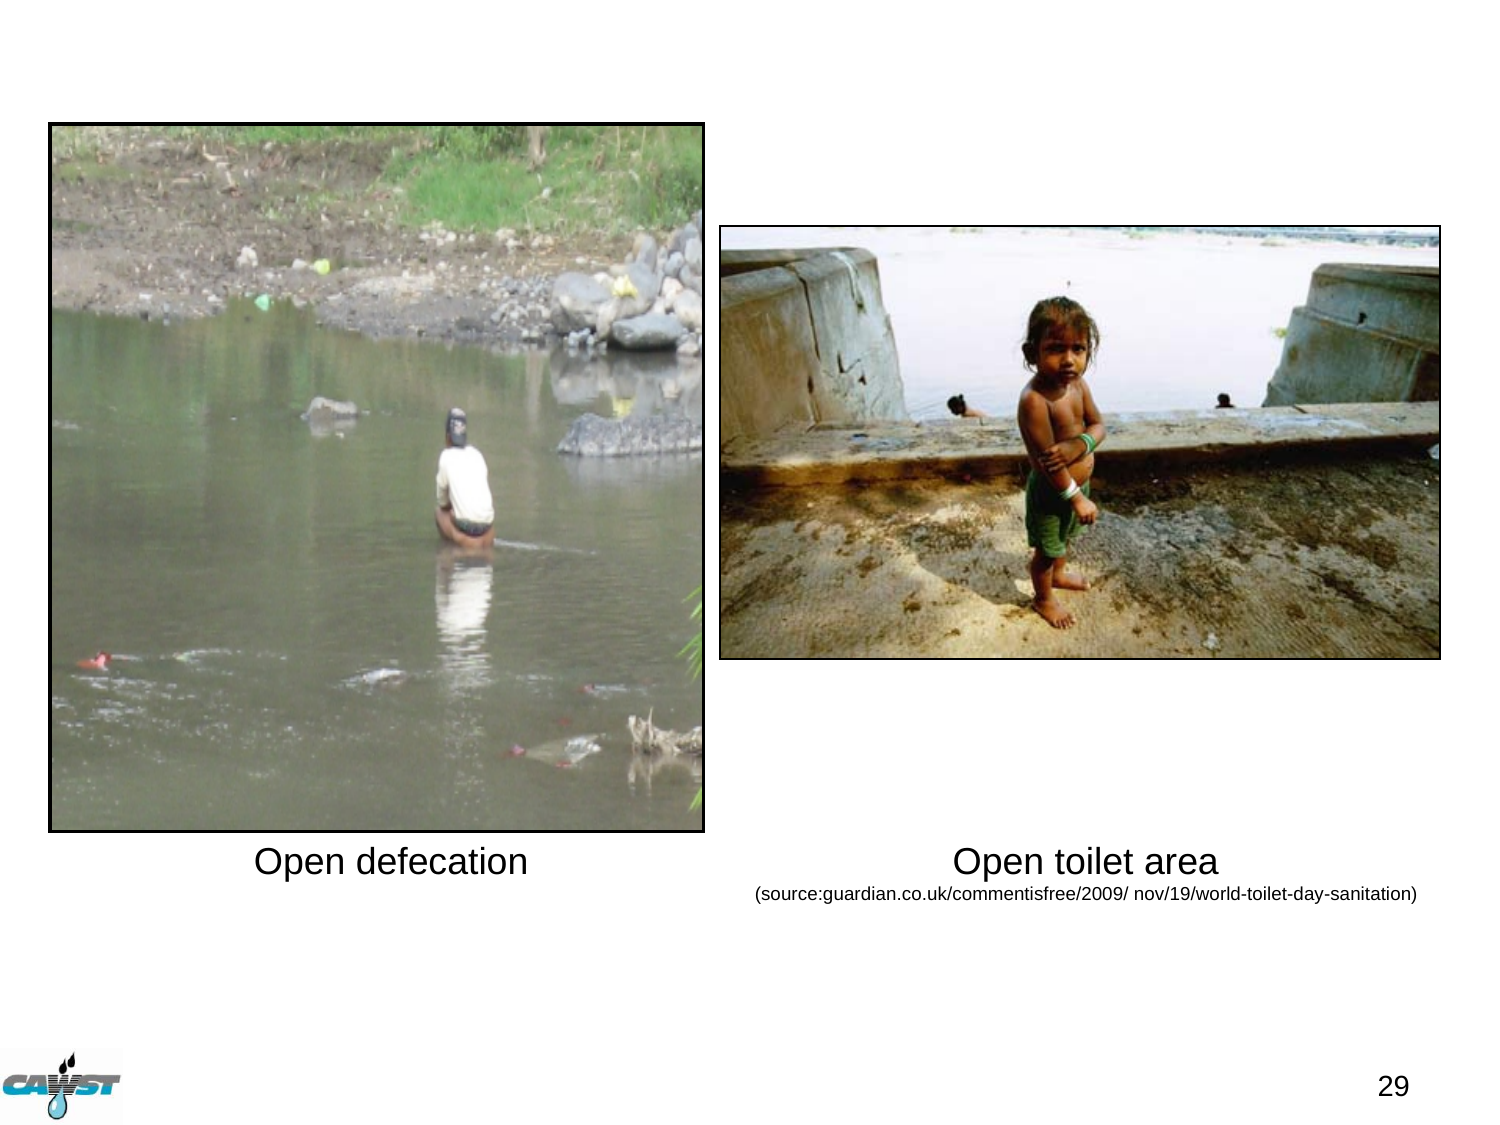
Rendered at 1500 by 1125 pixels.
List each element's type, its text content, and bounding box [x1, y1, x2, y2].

slide_number 29 [1355, 1059, 1426, 1103]
picture [0, 1048, 123, 1125]
picture [51, 125, 702, 830]
text_box Open defecation [118, 838, 664, 890]
picture [720, 226, 1440, 659]
text_box Open toilet area (source:guardian.co.uk/commentisfree/2009/ nov/19/world-toilet-day-sanitation) [732, 829, 1440, 912]
